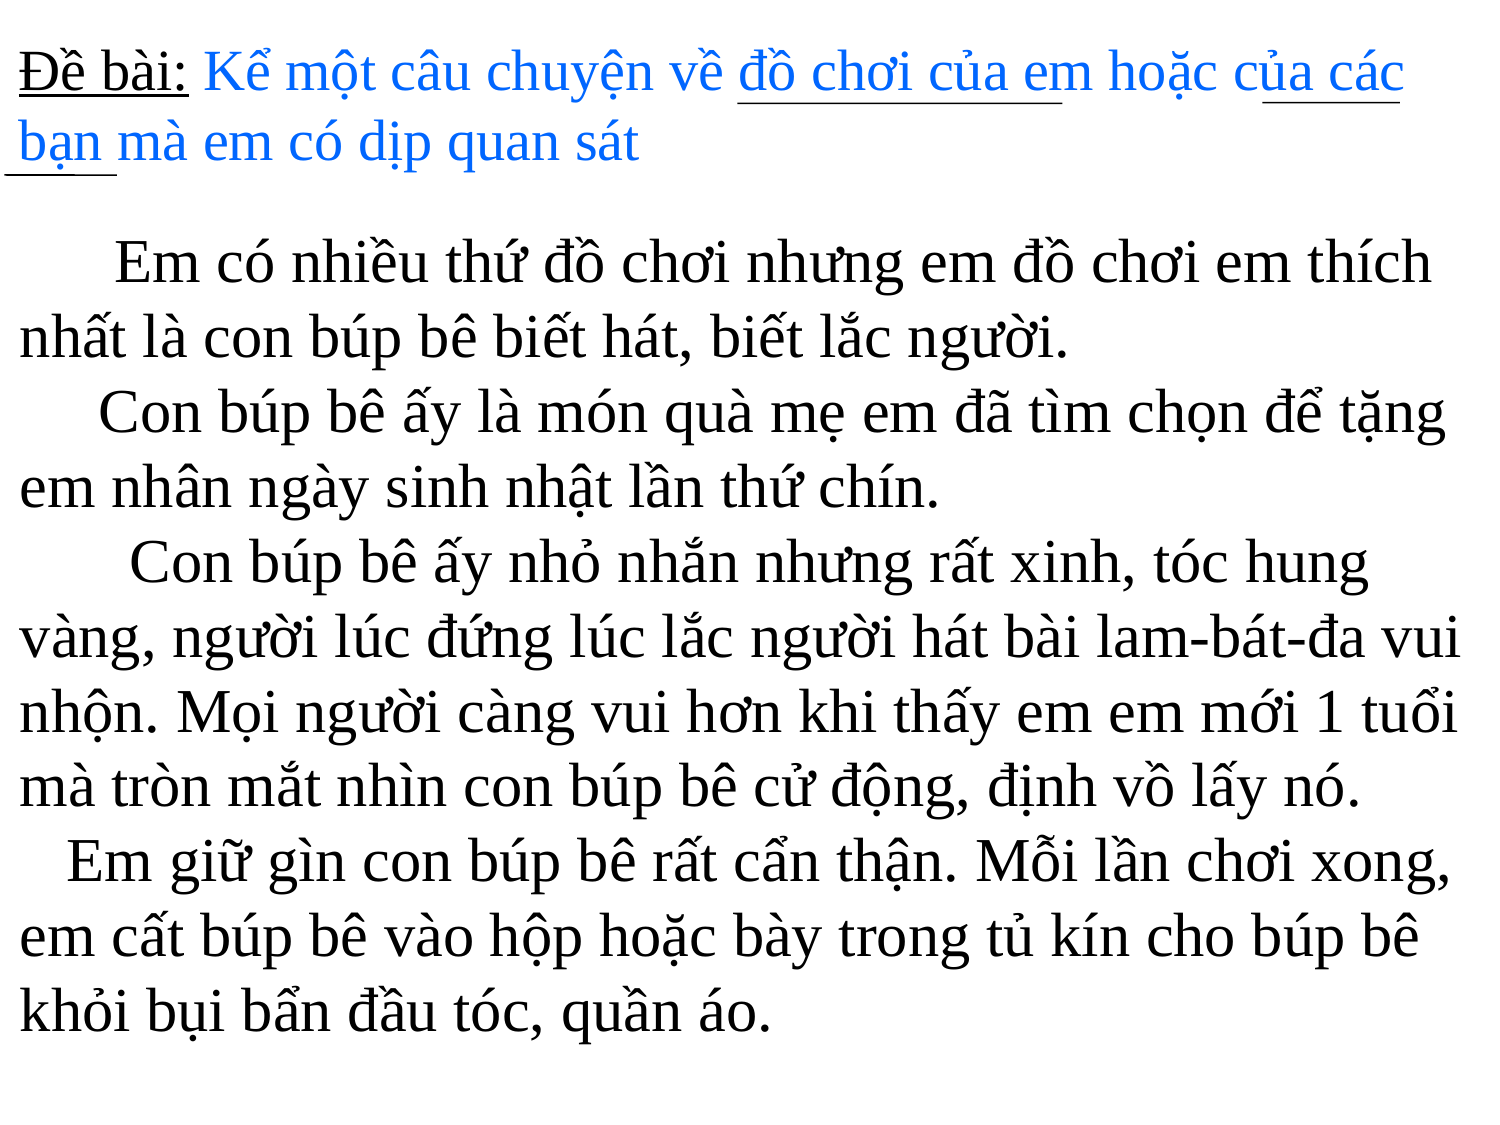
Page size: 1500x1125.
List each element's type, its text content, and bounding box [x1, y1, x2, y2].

text_box Đề bài: Kể một câu chuyện về đồ chơi của em hoặc của các bạn mà em có dịp quan sát [4, 24, 1500, 180]
text_box Em có nhiều thứ đồ chơi nhưng em đồ chơi em thích nhất là con búp bê biết hát, biết lắc người. Con búp bê ấy là món quà mẹ em đã tìm chọn để tặng em nhân ngày sinh nhật lần thứ chín. Con búp bê ấy nhỏ nhắn nhưng rất xinh, tóc hung vàng, người lúc đứng lúc lắc người hát bài lam-bát-đa vui nhộn. Mọi người càng vui hơn khi thấy em em mới 1 tuổi mà tròn mắt nhìn con búp bê cử động, định vồ lấy nó. Em giữ gìn con búp bê rất cẩn thận. Mỗi lần chơi xong, em cất búp bê vào hộp hoặc bày trong tủ kín cho búp bê khỏi bụi bẩn đầu tóc, quần áo. [4, 212, 1500, 1052]
